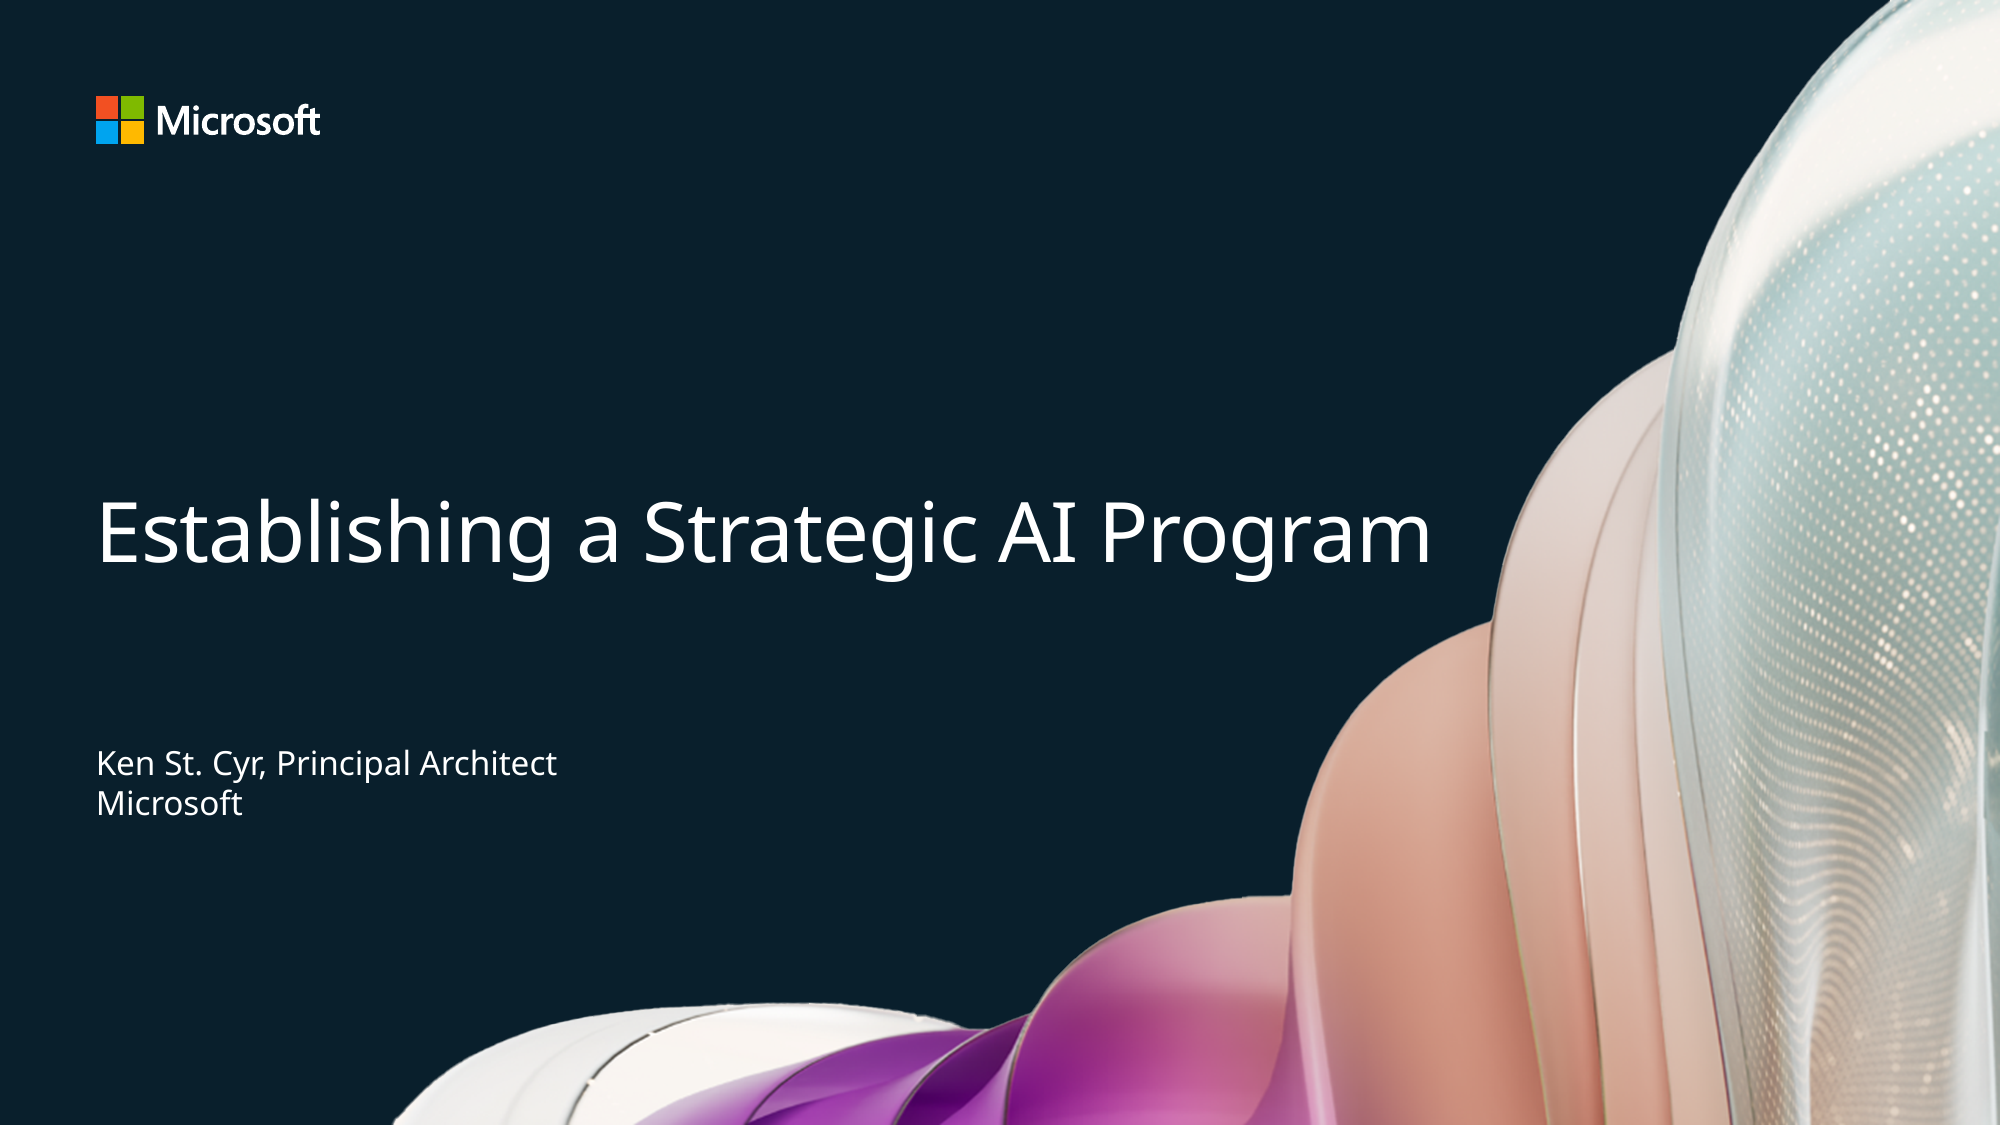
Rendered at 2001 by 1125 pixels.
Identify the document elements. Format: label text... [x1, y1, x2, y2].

list Ken St. Cyr, Principal Architect Microsoft [95, 742, 1596, 823]
picture [2, 0, 2000, 1125]
title Establishing a Strategic AI Program [95, 478, 1596, 580]
